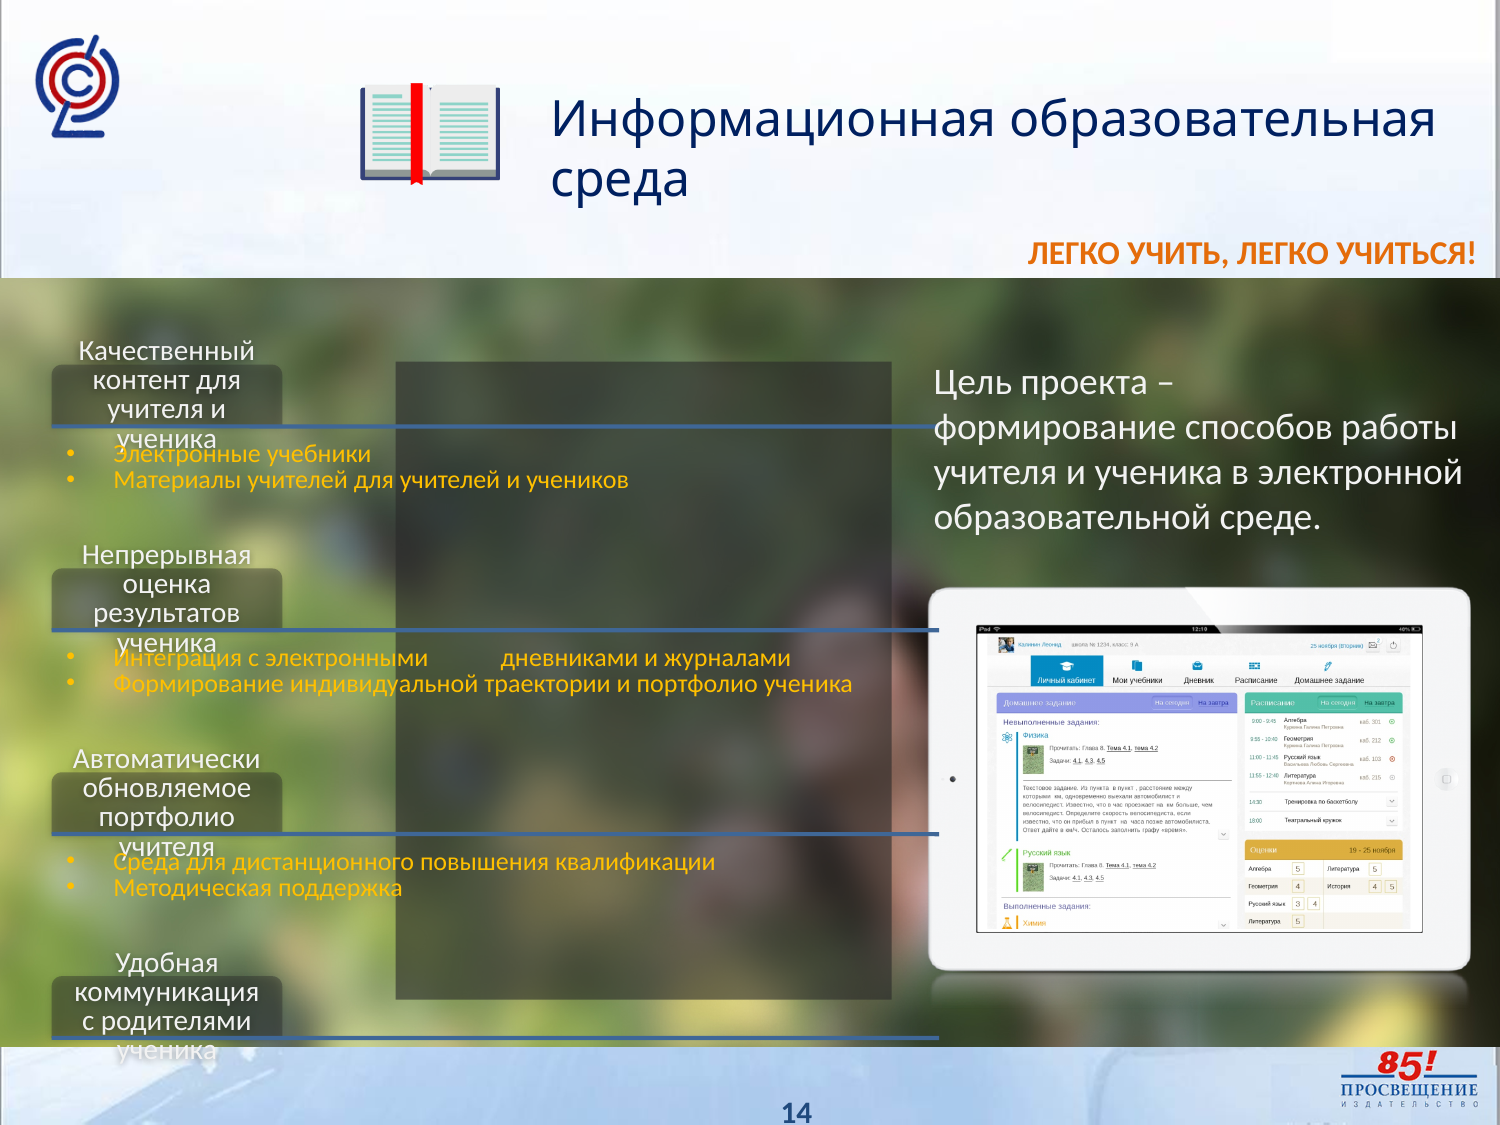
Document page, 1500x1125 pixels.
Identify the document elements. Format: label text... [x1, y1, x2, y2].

text_box Информационная образовательная среда [537, 80, 1490, 268]
picture [0, 0, 1500, 1125]
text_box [51, 364, 940, 1039]
text_box 14 [477, 1081, 828, 1125]
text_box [943, 585, 1471, 1024]
text_box ЛЕГКО УЧИТЬ, ЛЕГКО УЧИТЬСЯ! [1013, 223, 1493, 277]
